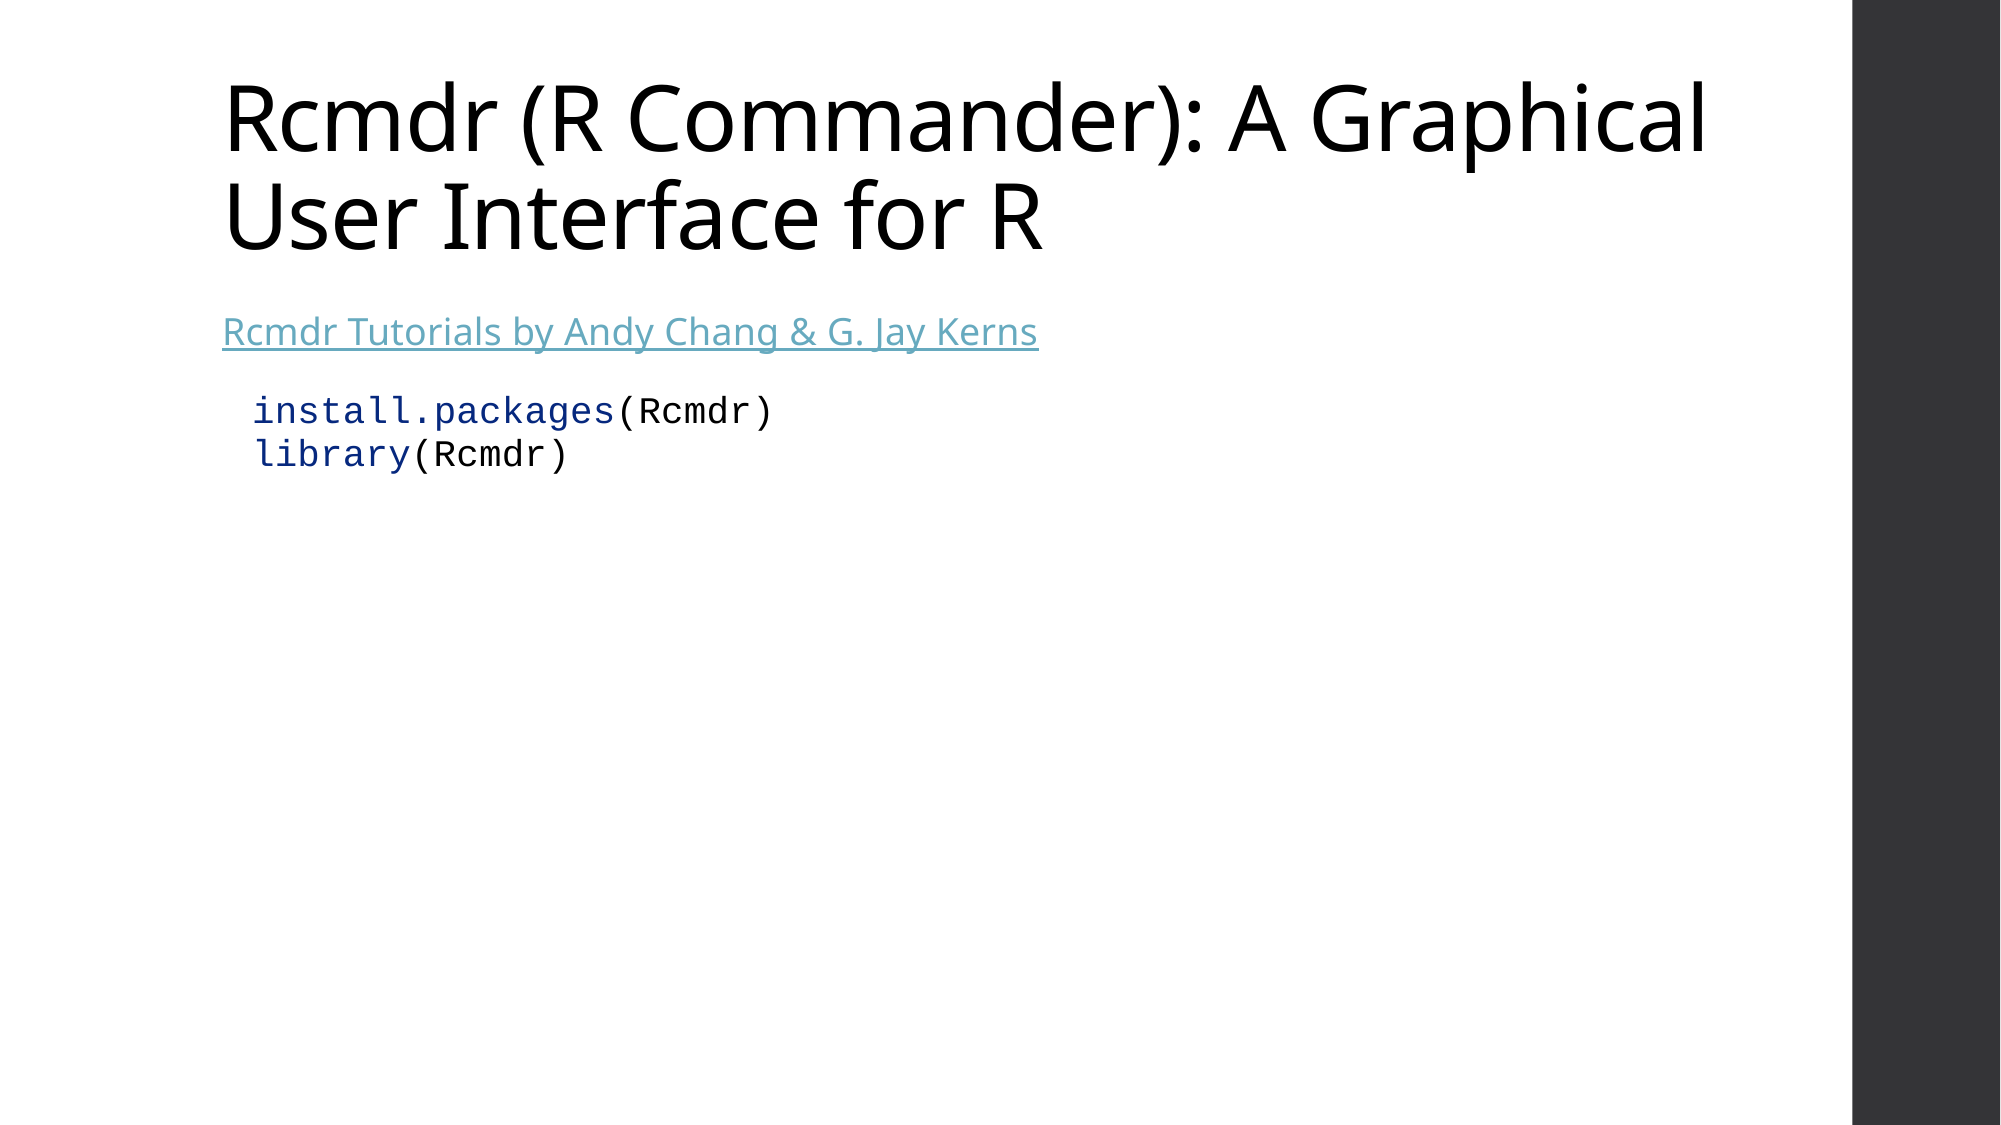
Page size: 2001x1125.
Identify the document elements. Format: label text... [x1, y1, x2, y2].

list Rcmdr Tutorials by Andy Chang & G. Jay Kerns install.packages(Rcmdr) library(Rcmdr) [206, 299, 1617, 1014]
title Rcmdr (R Commander): A Graphical User Interface for R [206, 60, 1797, 278]
